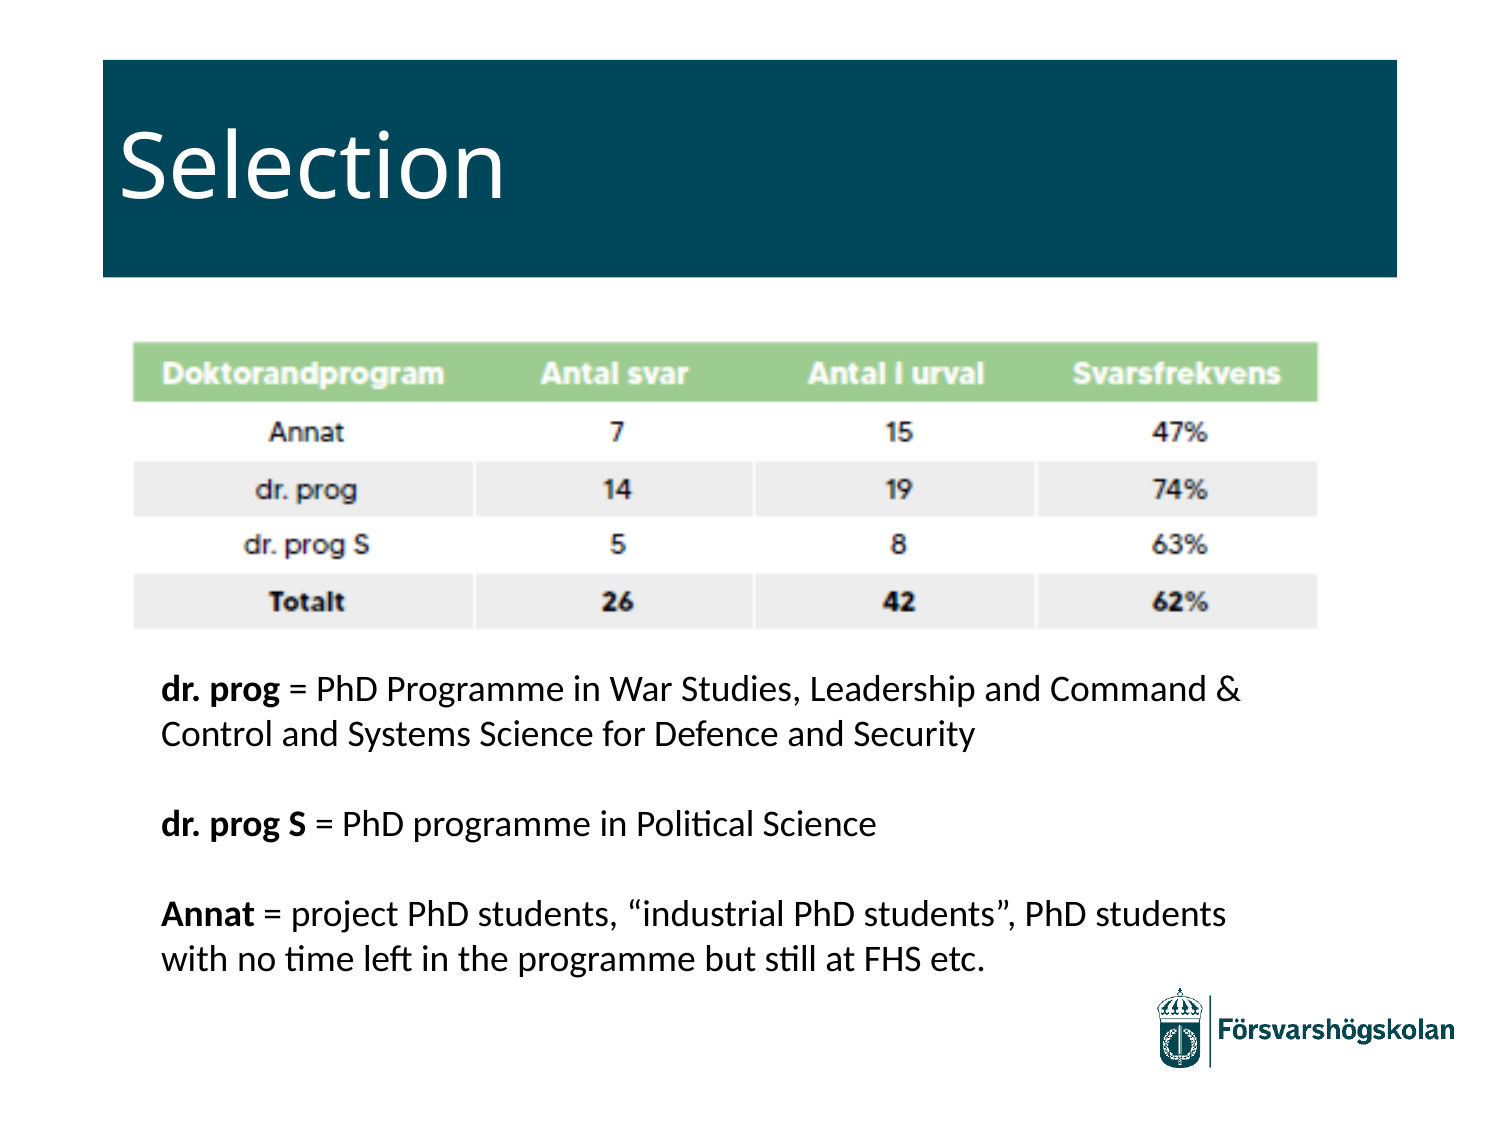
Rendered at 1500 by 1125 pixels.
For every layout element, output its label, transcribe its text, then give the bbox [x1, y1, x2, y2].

text_box dr. prog = PhD Programme in War Studies, Leadership and Command & Control and Systems Science for Defence and Security dr. prog S = PhD programme in Political Science Annat = project PhD students, “industrial PhD students”, PhD students with no time left in the programme but still at FHS etc. [146, 657, 1310, 987]
title Selection [103, 59, 1397, 278]
picture [1157, 988, 1454, 1068]
picture [117, 320, 1383, 657]
